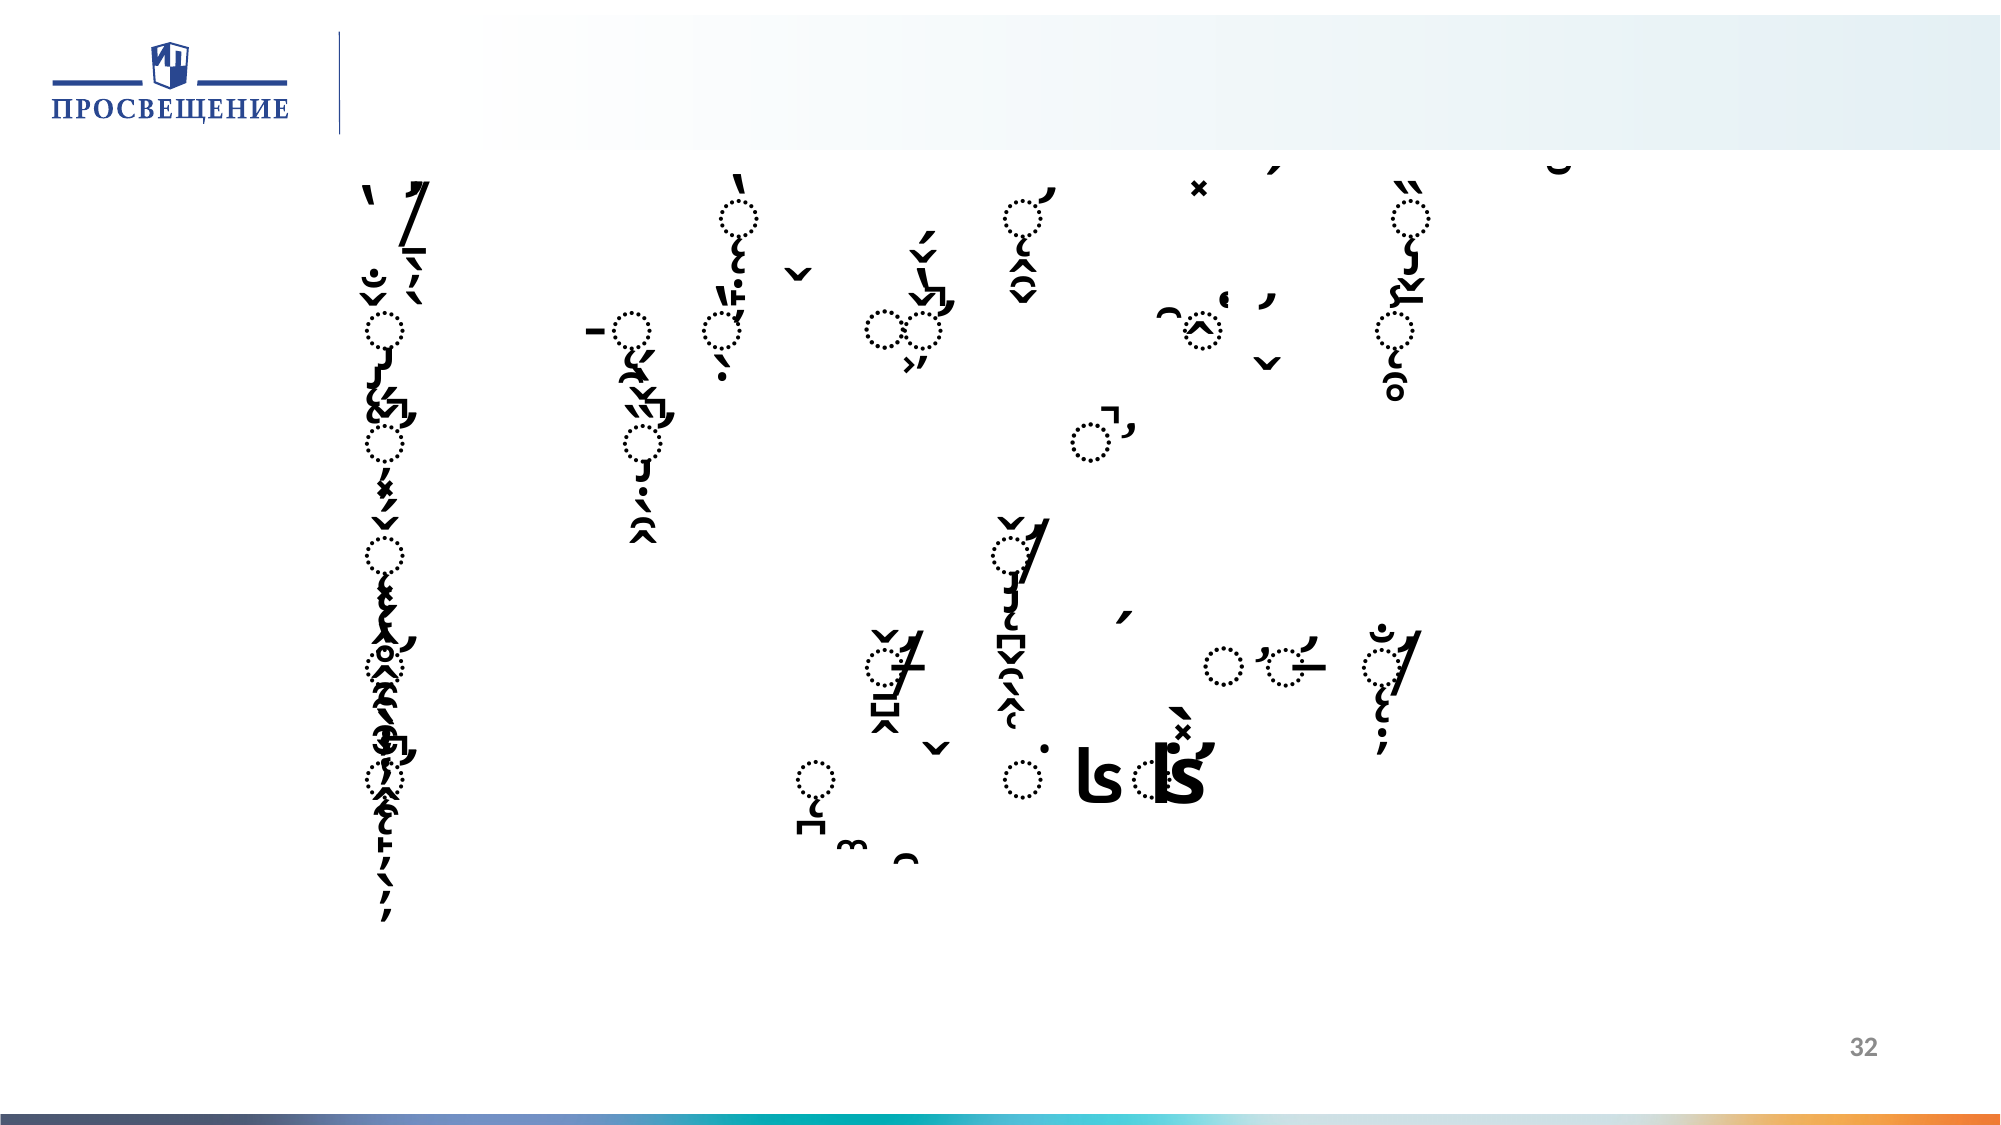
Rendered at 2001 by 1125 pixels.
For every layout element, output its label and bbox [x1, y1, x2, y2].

picture [2, 1114, 2001, 1125]
picture [309, 166, 1648, 1011]
